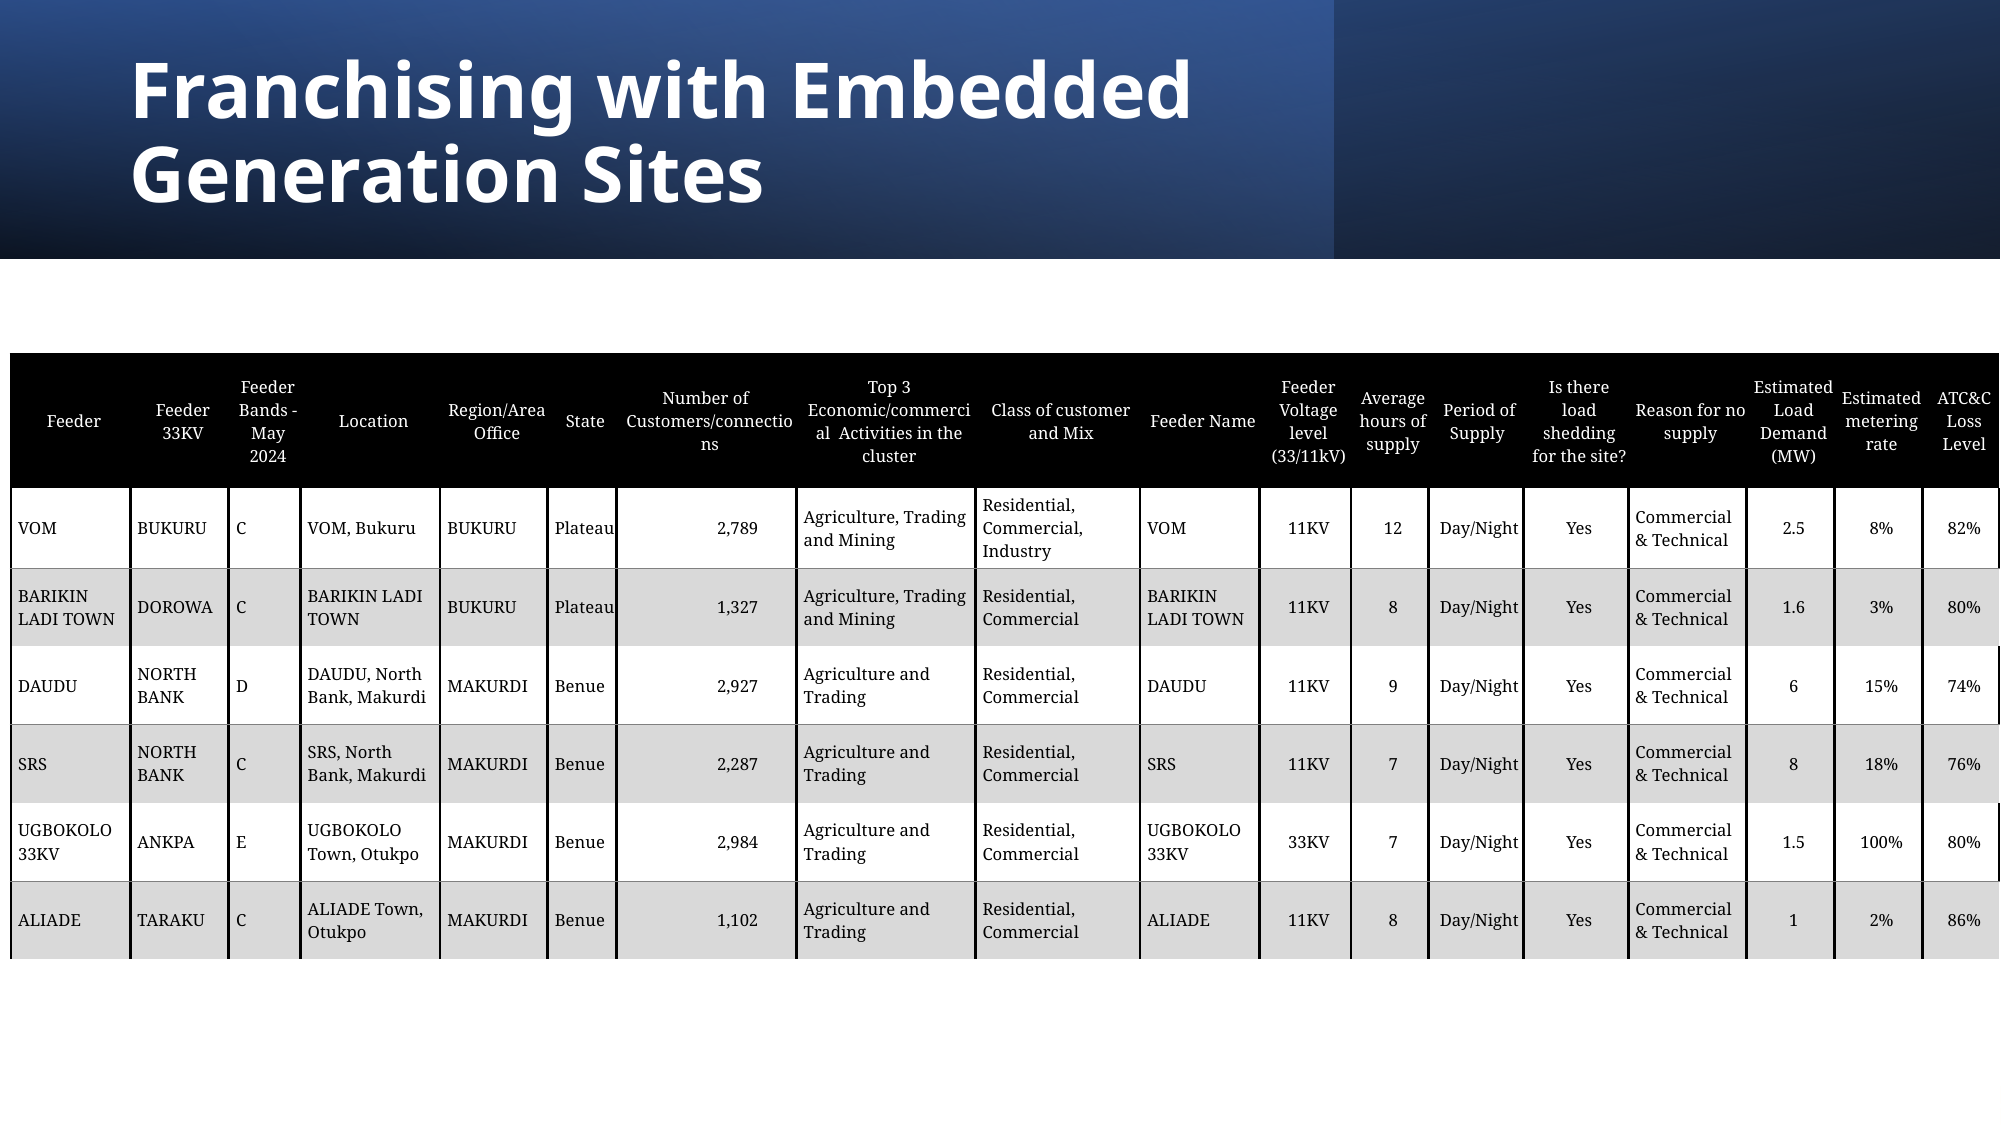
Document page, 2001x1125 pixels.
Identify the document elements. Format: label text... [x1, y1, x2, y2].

table_cell 15% [1836, 646, 1921, 724]
text_box Franchising with Embedded Generation Sites [114, 40, 1274, 231]
table_cell 100% [1836, 803, 1921, 881]
table_cell TARAKU [132, 882, 227, 959]
table_header Feeder Voltage level (33/11kV) [1260, 356, 1351, 488]
table_cell ALIADE [1141, 882, 1258, 959]
table_cell Day/Night [1430, 882, 1522, 959]
table_cell NORTH BANK [132, 646, 227, 724]
table_cell VOM, Bukuru [302, 488, 439, 568]
table_cell 82% [1924, 488, 1998, 568]
table_cell 6 [1748, 646, 1833, 724]
table_cell 8% [1836, 488, 1921, 568]
table_cell 1,327 [618, 569, 795, 646]
table_cell DAUDU, North Bank, Makurdi [302, 646, 439, 724]
table_header Top 3 Economic/commercial Activities in the cluster [796, 356, 975, 488]
table_cell 11KV [1261, 488, 1350, 568]
table_cell Commercial & Technical [1630, 646, 1745, 724]
table_cell Commercial & Technical [1630, 803, 1745, 881]
table_cell 2,927 [618, 646, 795, 724]
table_cell Benue [549, 725, 615, 803]
table_cell MAKURDI [441, 803, 546, 881]
table_cell Day/Night [1430, 725, 1522, 803]
table_cell 9 [1352, 646, 1427, 724]
table_cell BARIKIN LADI TOWN [302, 569, 439, 646]
table_header Feeder [12, 356, 130, 488]
table_cell BUKURU [441, 488, 546, 568]
table_cell BUKURU [441, 569, 546, 646]
table_cell Residential, Commercial [977, 725, 1139, 803]
table_cell BARIKIN LADI TOWN [1141, 569, 1258, 646]
table_header Class of customer and Mix [975, 356, 1140, 488]
table_cell 7 [1352, 803, 1427, 881]
table_cell Residential, Commercial [977, 882, 1139, 959]
table_cell UGBOKOLO 33KV [12, 803, 129, 881]
table_cell C [230, 882, 299, 959]
table_cell 11KV [1261, 882, 1350, 959]
text_box [0, 0, 2000, 259]
table_cell Agriculture, Trading and Mining [798, 488, 974, 568]
table_header Region/Area Office [440, 356, 548, 488]
table_cell VOM [1141, 488, 1258, 568]
table_cell 3% [1836, 569, 1921, 646]
table_cell Yes [1525, 725, 1627, 803]
table_header Feeder 33KV [130, 356, 229, 488]
table_cell D [230, 646, 299, 724]
table_header Period of Supply [1428, 356, 1524, 488]
text_box [0, 260, 2000, 1125]
table_cell 2,287 [618, 725, 795, 803]
table_cell ALIADE Town, Otukpo [302, 882, 439, 959]
table_header Reason for no supply [1628, 356, 1746, 488]
table_cell C [230, 725, 299, 803]
table_cell 2,789 [618, 488, 795, 568]
table_cell 8 [1352, 569, 1427, 646]
table_cell Day/Night [1430, 646, 1522, 724]
table_cell Residential, Commercial [977, 803, 1139, 881]
table_header Estimated Load Demand (MW) [1746, 356, 1834, 488]
table_cell Agriculture, Trading and Mining [798, 569, 974, 646]
table_cell 2% [1836, 882, 1921, 959]
table_cell Agriculture and Trading [798, 725, 974, 803]
table_cell C [230, 488, 299, 568]
table_cell Agriculture and Trading [798, 882, 974, 959]
table_cell Benue [549, 646, 615, 724]
table_header Feeder Bands - May 2024 [229, 356, 300, 488]
table_cell MAKURDI [441, 882, 546, 959]
table_cell 8 [1352, 882, 1427, 959]
table_cell Residential, Commercial [977, 646, 1139, 724]
table_cell 2.5 [1748, 488, 1833, 568]
table_cell 18% [1836, 725, 1921, 803]
table_cell Commercial & Technical [1630, 725, 1745, 803]
table_cell Commercial & Technical [1630, 882, 1745, 959]
table_cell 1,102 [618, 882, 795, 959]
table_cell 11KV [1261, 646, 1350, 724]
table_cell SRS [1141, 725, 1258, 803]
table_cell ANKPA [132, 803, 227, 881]
table_cell 74% [1924, 646, 1998, 724]
table_cell Residential, Commercial [977, 569, 1139, 646]
table_header State [548, 356, 616, 488]
table_cell Yes [1525, 569, 1627, 646]
table_cell Yes [1525, 488, 1627, 568]
table_cell Day/Night [1430, 569, 1522, 646]
table_cell 2,984 [618, 803, 795, 881]
table_cell BARIKIN LADI TOWN [12, 569, 129, 646]
table_cell Commercial & Technical [1630, 488, 1745, 568]
table_cell 1 [1748, 882, 1833, 959]
table_cell C [230, 569, 299, 646]
table_cell 11KV [1261, 725, 1350, 803]
table_header Average hours of supply [1351, 356, 1428, 488]
table_cell 7 [1352, 725, 1427, 803]
table_cell 8 [1748, 725, 1833, 803]
table_cell 86% [1924, 882, 1999, 959]
table_header ATC&C Loss Level [1922, 356, 1999, 488]
table_cell BUKURU [132, 488, 227, 568]
table_cell 80% [1924, 803, 1998, 881]
table_cell Agriculture and Trading [798, 646, 974, 724]
table_cell Day/Night [1430, 488, 1522, 568]
table_cell Day/Night [1430, 803, 1522, 881]
table_cell UGBOKOLO Town, Otukpo [302, 803, 439, 881]
table_cell 33KV [1261, 803, 1350, 881]
table_cell UGBOKOLO 33KV [1141, 803, 1258, 881]
table_cell DOROWA [132, 569, 227, 646]
table_cell Plateau [549, 569, 615, 646]
table_cell Plateau [549, 488, 615, 568]
table_cell Residential, Commercial, Industry [977, 488, 1139, 568]
table_cell Yes [1525, 803, 1627, 881]
table_header Feeder Name [1140, 356, 1260, 488]
table_cell 1.5 [1748, 803, 1833, 881]
table_cell DAUDU [1141, 646, 1258, 724]
table_cell MAKURDI [441, 725, 546, 803]
table_cell 1.6 [1748, 569, 1833, 646]
table_cell VOM [12, 488, 129, 568]
table_header Is there load shedding for the site? [1524, 356, 1628, 488]
table_cell Yes [1525, 646, 1627, 724]
table_cell Commercial & Technical [1630, 569, 1745, 646]
table_cell E [230, 803, 299, 881]
table_cell ALIADE [12, 882, 129, 959]
table_cell Yes [1525, 882, 1627, 959]
table_cell NORTH BANK [132, 725, 227, 803]
table_cell Benue [549, 803, 615, 881]
table_cell MAKURDI [441, 646, 546, 724]
table_cell 76% [1924, 725, 1999, 803]
table_cell DAUDU [12, 646, 129, 724]
table_cell Agriculture and Trading [798, 803, 974, 881]
table_header Number of Customers/connections [616, 356, 796, 488]
table_cell 12 [1352, 488, 1427, 568]
table_cell SRS [12, 725, 129, 803]
table_header Estimated metering rate [1834, 356, 1922, 488]
table_cell SRS, North Bank, Makurdi [302, 725, 439, 803]
table_header Location [300, 356, 440, 488]
table_cell 80% [1924, 569, 1999, 646]
table_cell Benue [549, 882, 615, 959]
table_cell 11KV [1261, 569, 1350, 646]
